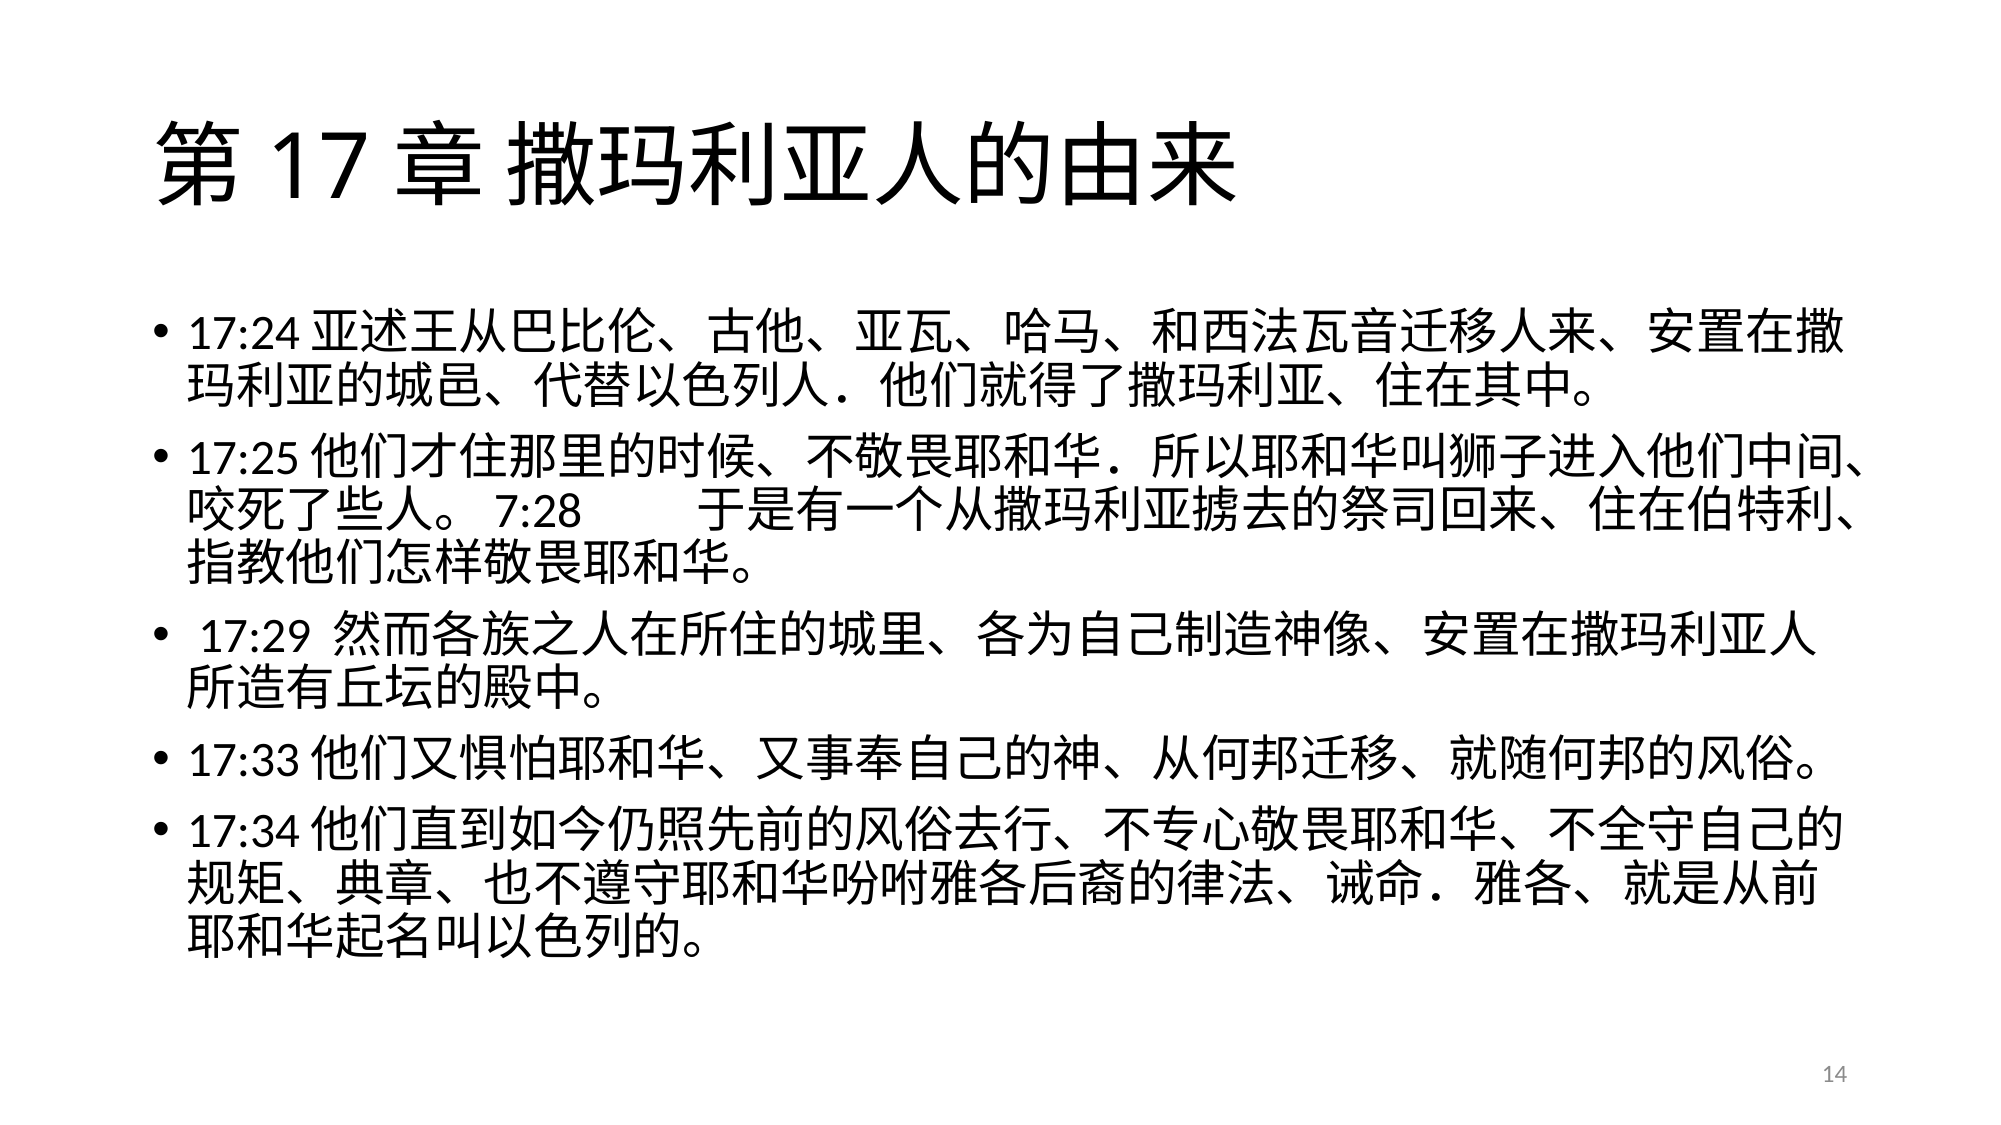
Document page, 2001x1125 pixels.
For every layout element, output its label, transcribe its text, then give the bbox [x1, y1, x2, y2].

slide_number 14 [1412, 1042, 1863, 1103]
list 17:24亚述王从巴比伦、古他、亚瓦、哈马、和西法瓦音迁移人来、安置在撒玛利亚的城邑、代替以色列人．他们就得了撒玛利亚、住在其中。 17:25他们才住那里的时候、不敬畏耶和华．所以耶和华叫狮子进入他们中间、咬死了些人。7:28 于是有一个从撒玛利亚掳去的祭司回来、住在伯特利、指教他们怎样敬畏耶和华。 17:29 然而各族之人在所住的城里、各为自己制造神像、安置在撒玛利亚人所造有丘坛的殿中。 17:33他们又惧怕耶和华、又事奉自己的神、从何邦迁移、就随何邦的风俗。 17:34他们直到如今仍照先前的风俗去行、不专心敬畏耶和华、不全守自己的规矩、典章、也不遵守耶和华吩咐雅各后裔的律法、诫命．雅各、就是从前耶和华起名叫以色列的。 [137, 299, 1863, 1014]
title 第17章 撒玛利亚人的由来 [137, 59, 1863, 278]
